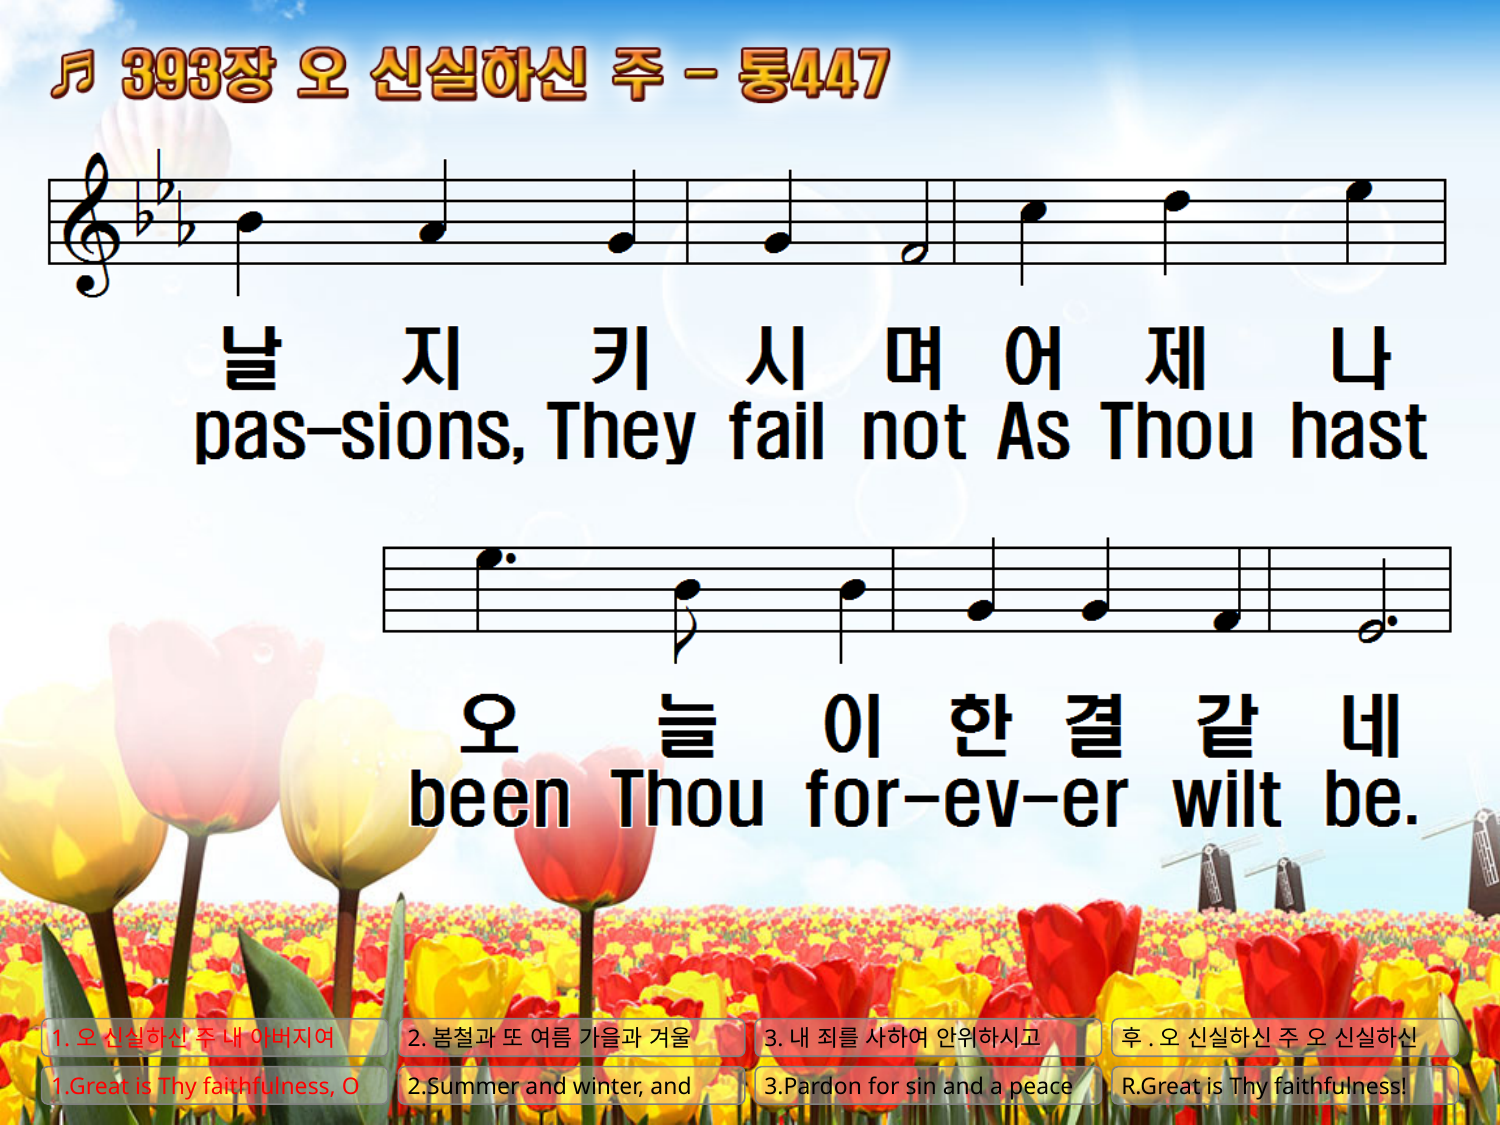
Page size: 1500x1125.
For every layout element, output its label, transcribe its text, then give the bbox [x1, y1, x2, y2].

text_box 2.Summer and winter, and [398, 1066, 745, 1105]
text_box 1.오 신실하신 주 내 아버지여 [41, 1018, 389, 1057]
text_box 3.내 죄를 사하여 안위하시고 [755, 1018, 1102, 1057]
text_box R.Great is Thy faithfulness! [1111, 1066, 1459, 1105]
text_box 2.봄철과 또 여름 가을과 겨울 [398, 1018, 745, 1057]
text_box 후.오 신실하신 주 오 신실하신 [1111, 1018, 1459, 1057]
picture [0, 0, 1500, 1125]
text_box 3.Pardon for sin and a peace [755, 1066, 1102, 1105]
text_box 1.Great is Thy faithfulness, O [41, 1066, 389, 1105]
